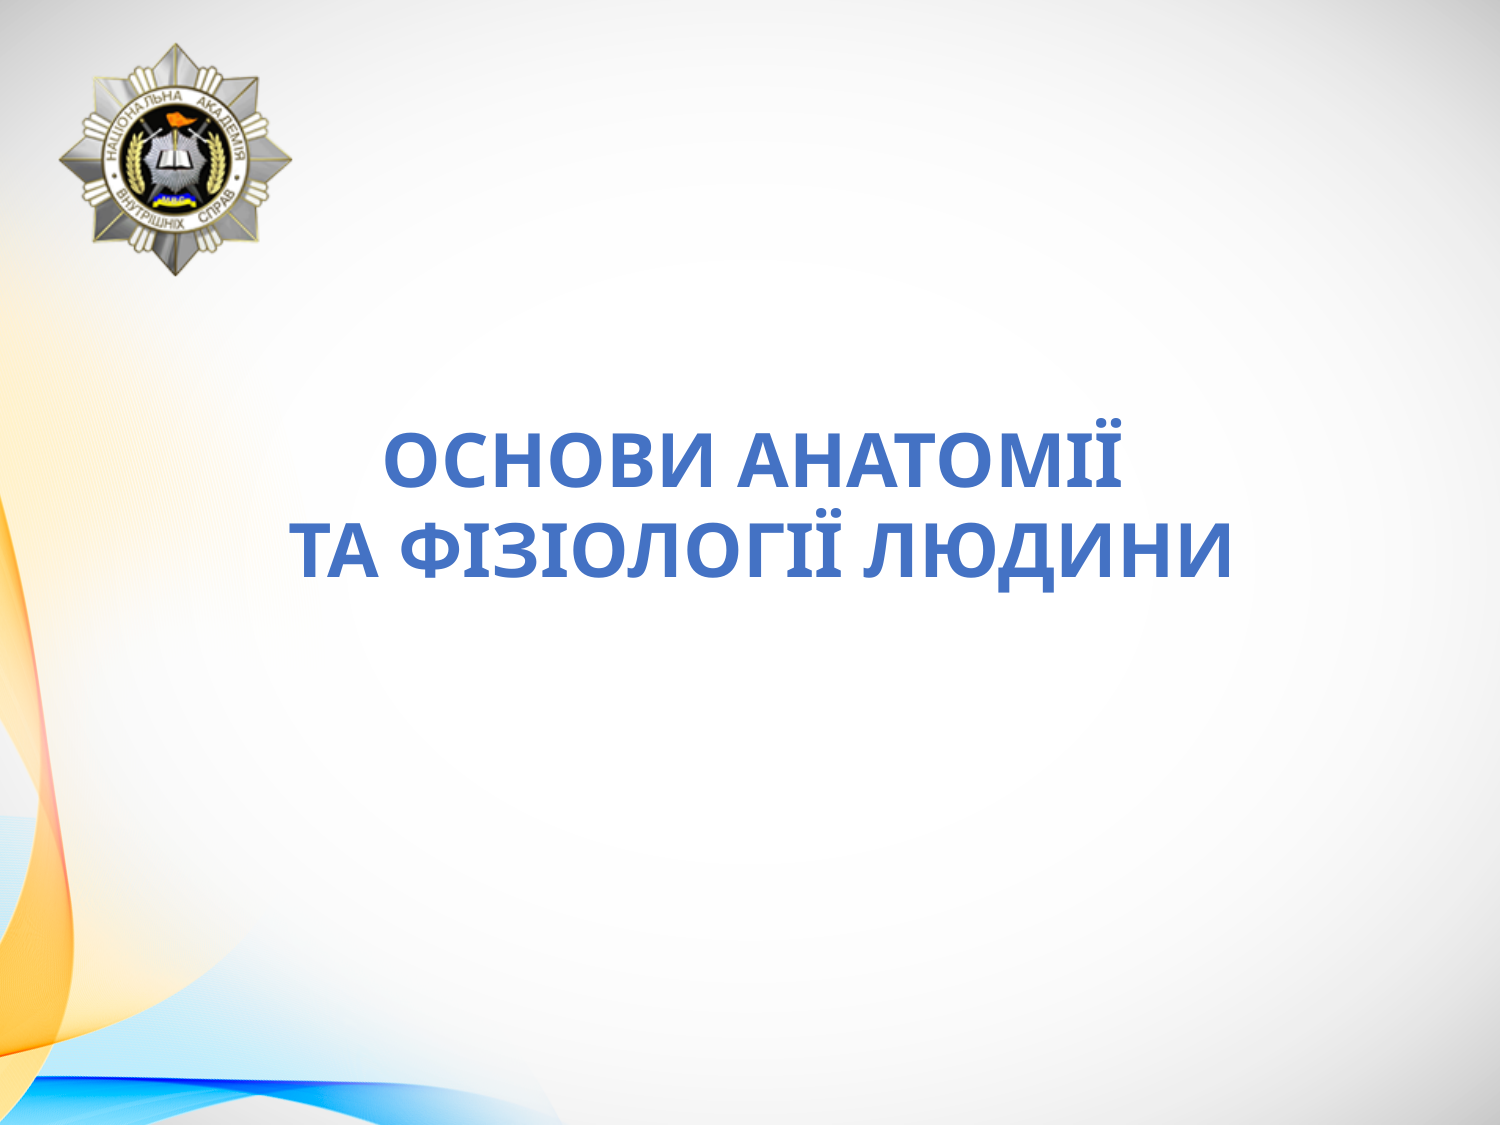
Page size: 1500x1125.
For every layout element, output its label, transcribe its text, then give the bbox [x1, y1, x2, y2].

picture [0, 0, 1500, 1125]
text_box ОСНОВИ АНАТОМІЇ ТА ФІЗІОЛОГІЇ ЛЮДИНИ [274, 404, 1252, 645]
